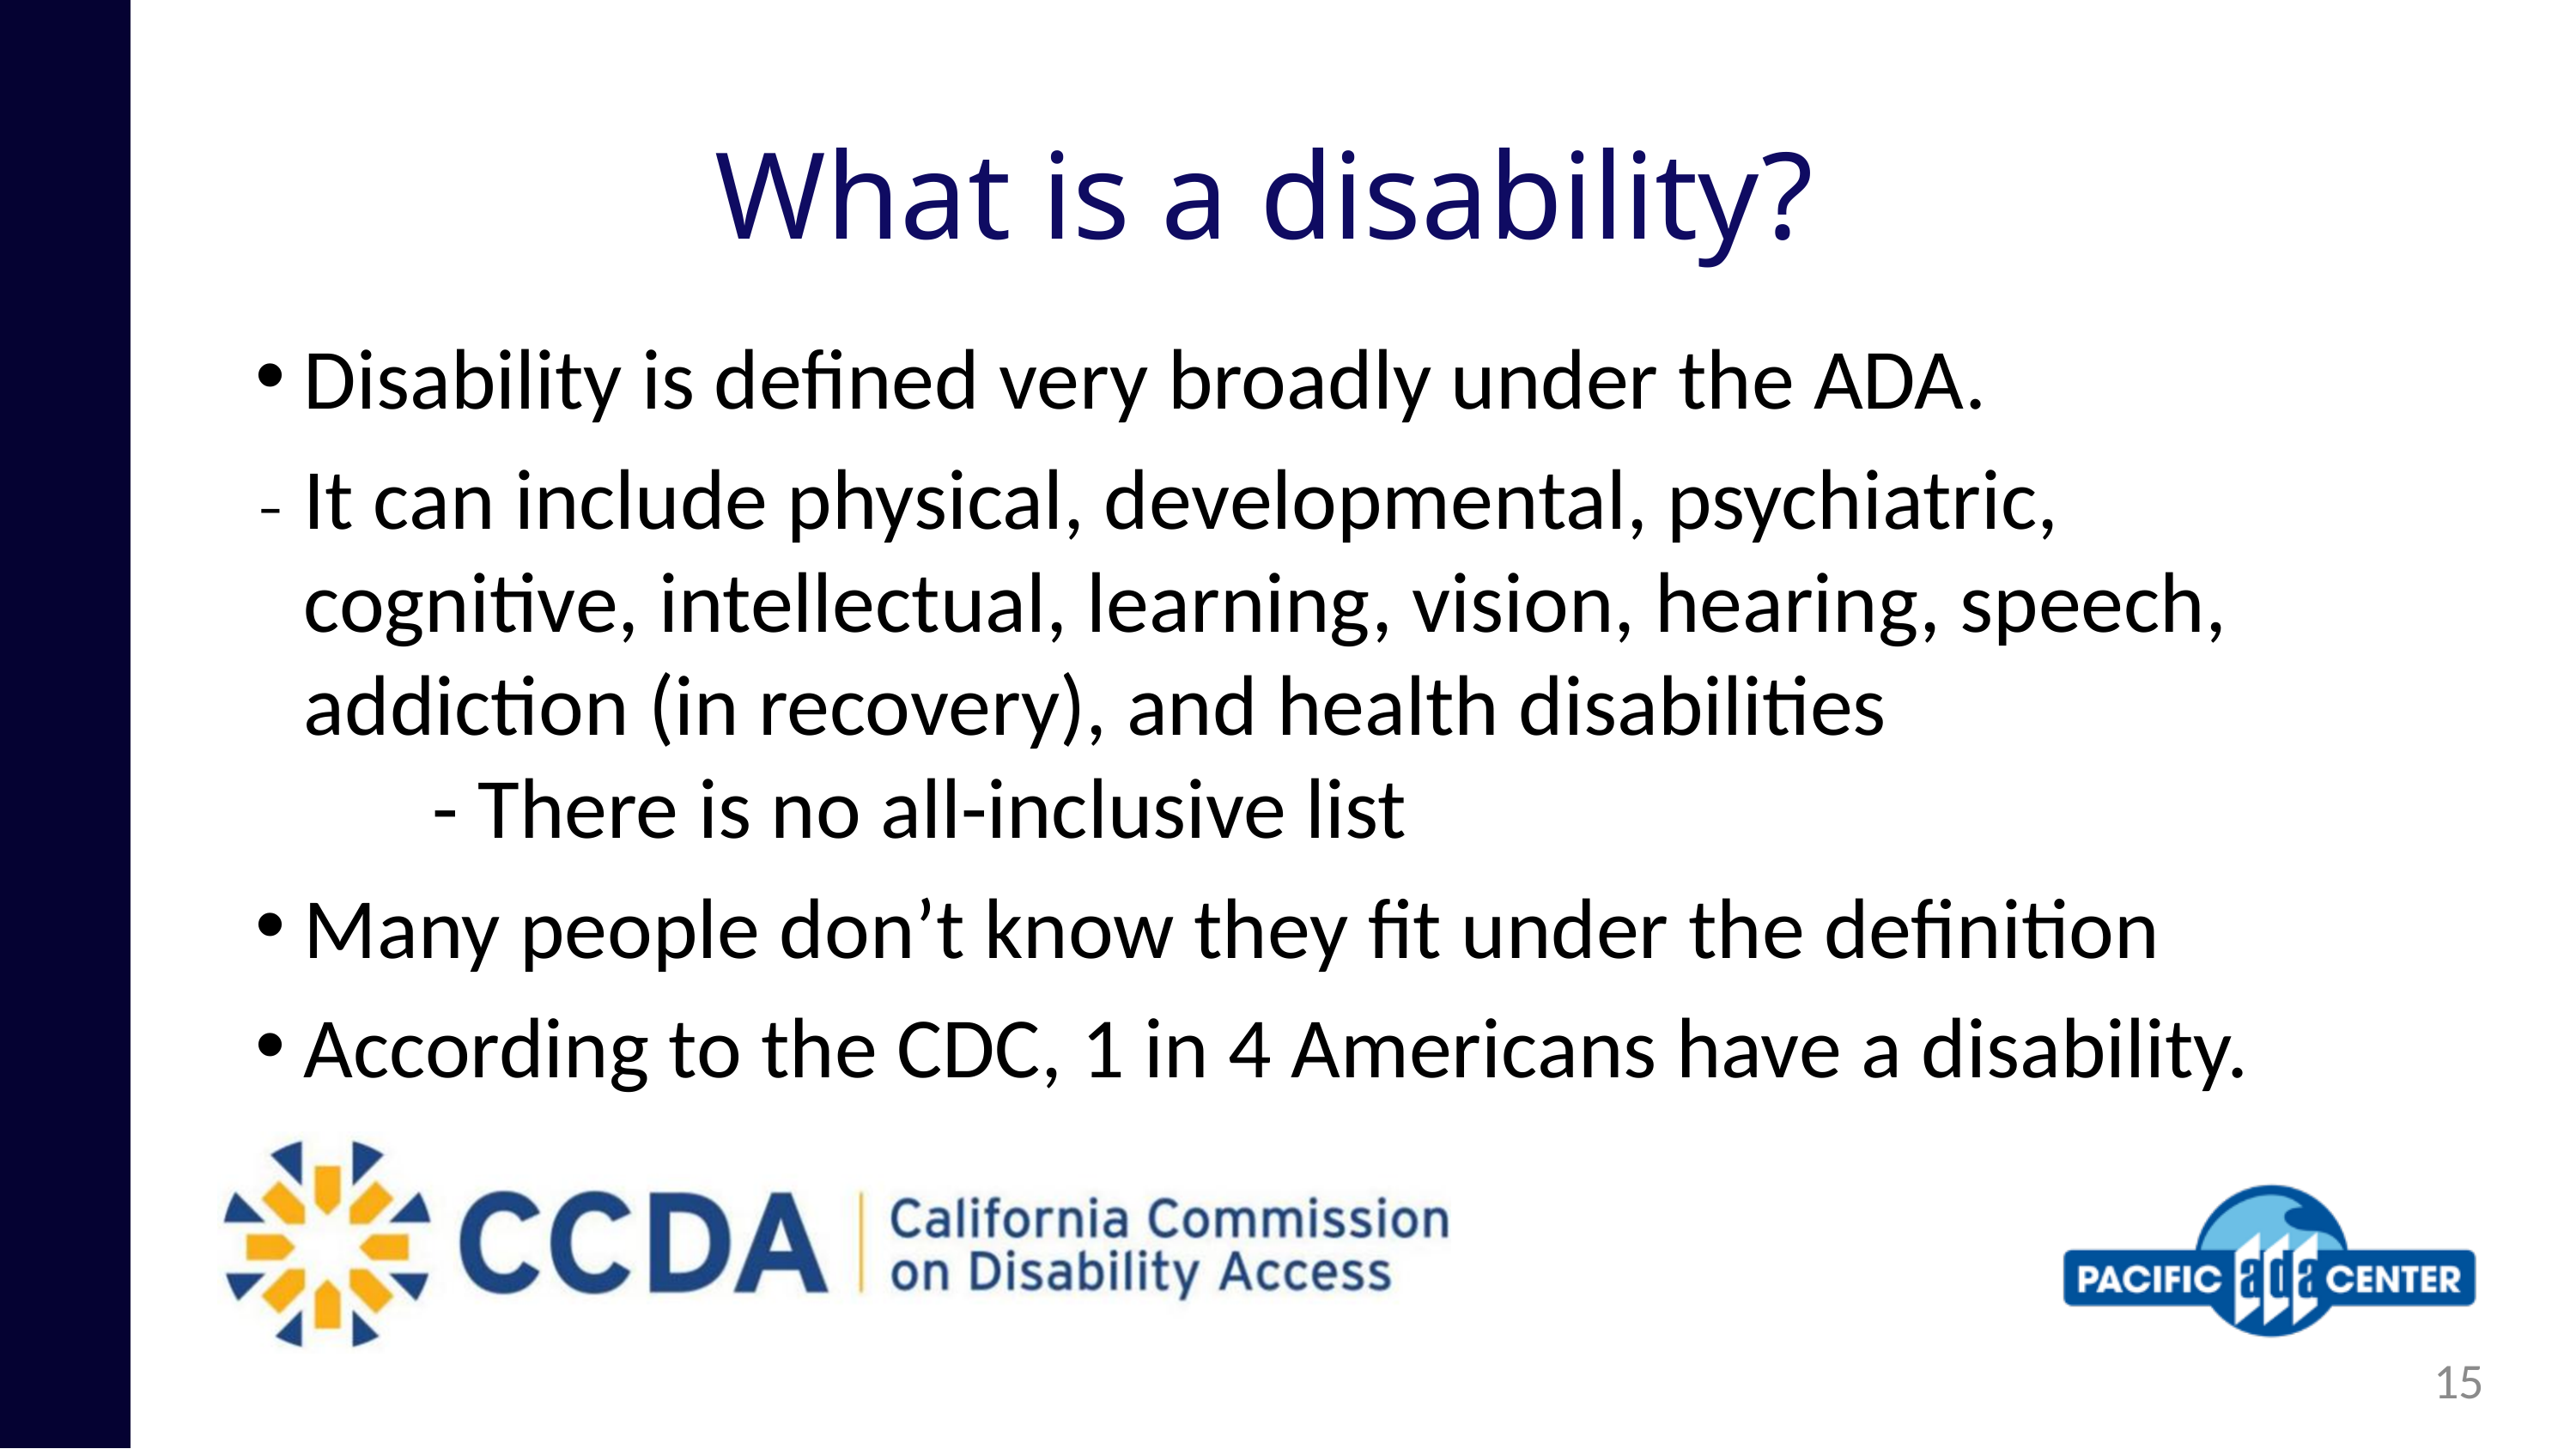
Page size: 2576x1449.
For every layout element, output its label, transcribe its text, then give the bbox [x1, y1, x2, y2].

picture [216, 1131, 1451, 1354]
list Disability is defined very broadly under the ADA. It can include physical, developmental, psychiatric, cognitive, intellectual, learning, vision, hearing, speech, addiction (in recovery), and health disabilities - There is no all-inclusive list Many people don’t know they fit under the definition According to the CDC, 1 in 4 Americans have a disability. [242, 316, 2372, 1379]
title What is a disability? [199, 70, 2330, 314]
slide_number 15 [2196, 1385, 2498, 1405]
picture [2017, 1170, 2532, 1377]
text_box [0, 0, 131, 1449]
